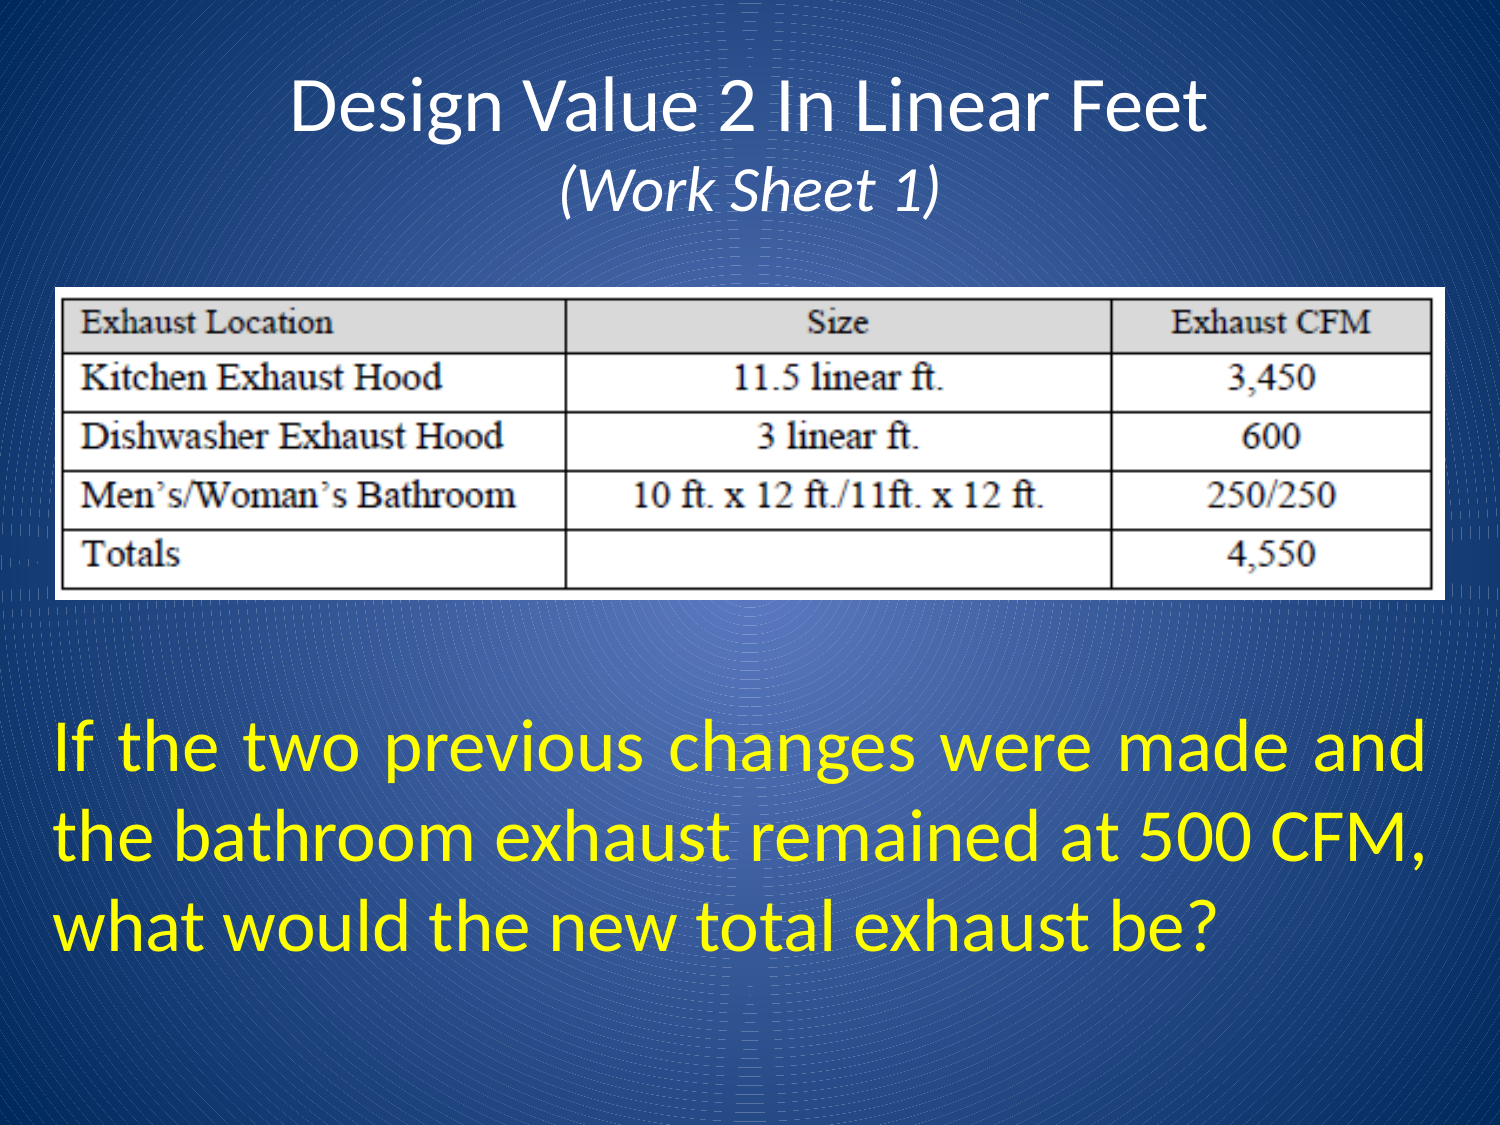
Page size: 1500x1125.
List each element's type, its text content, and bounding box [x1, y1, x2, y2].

text_box If the two previous changes were made and the bathroom exhaust remained at 500 CFM, what would the new total exhaust be? [37, 674, 1445, 988]
picture [55, 287, 1445, 601]
title Design Value 2 In Linear Feet (Work Sheet 1) [75, 45, 1425, 233]
